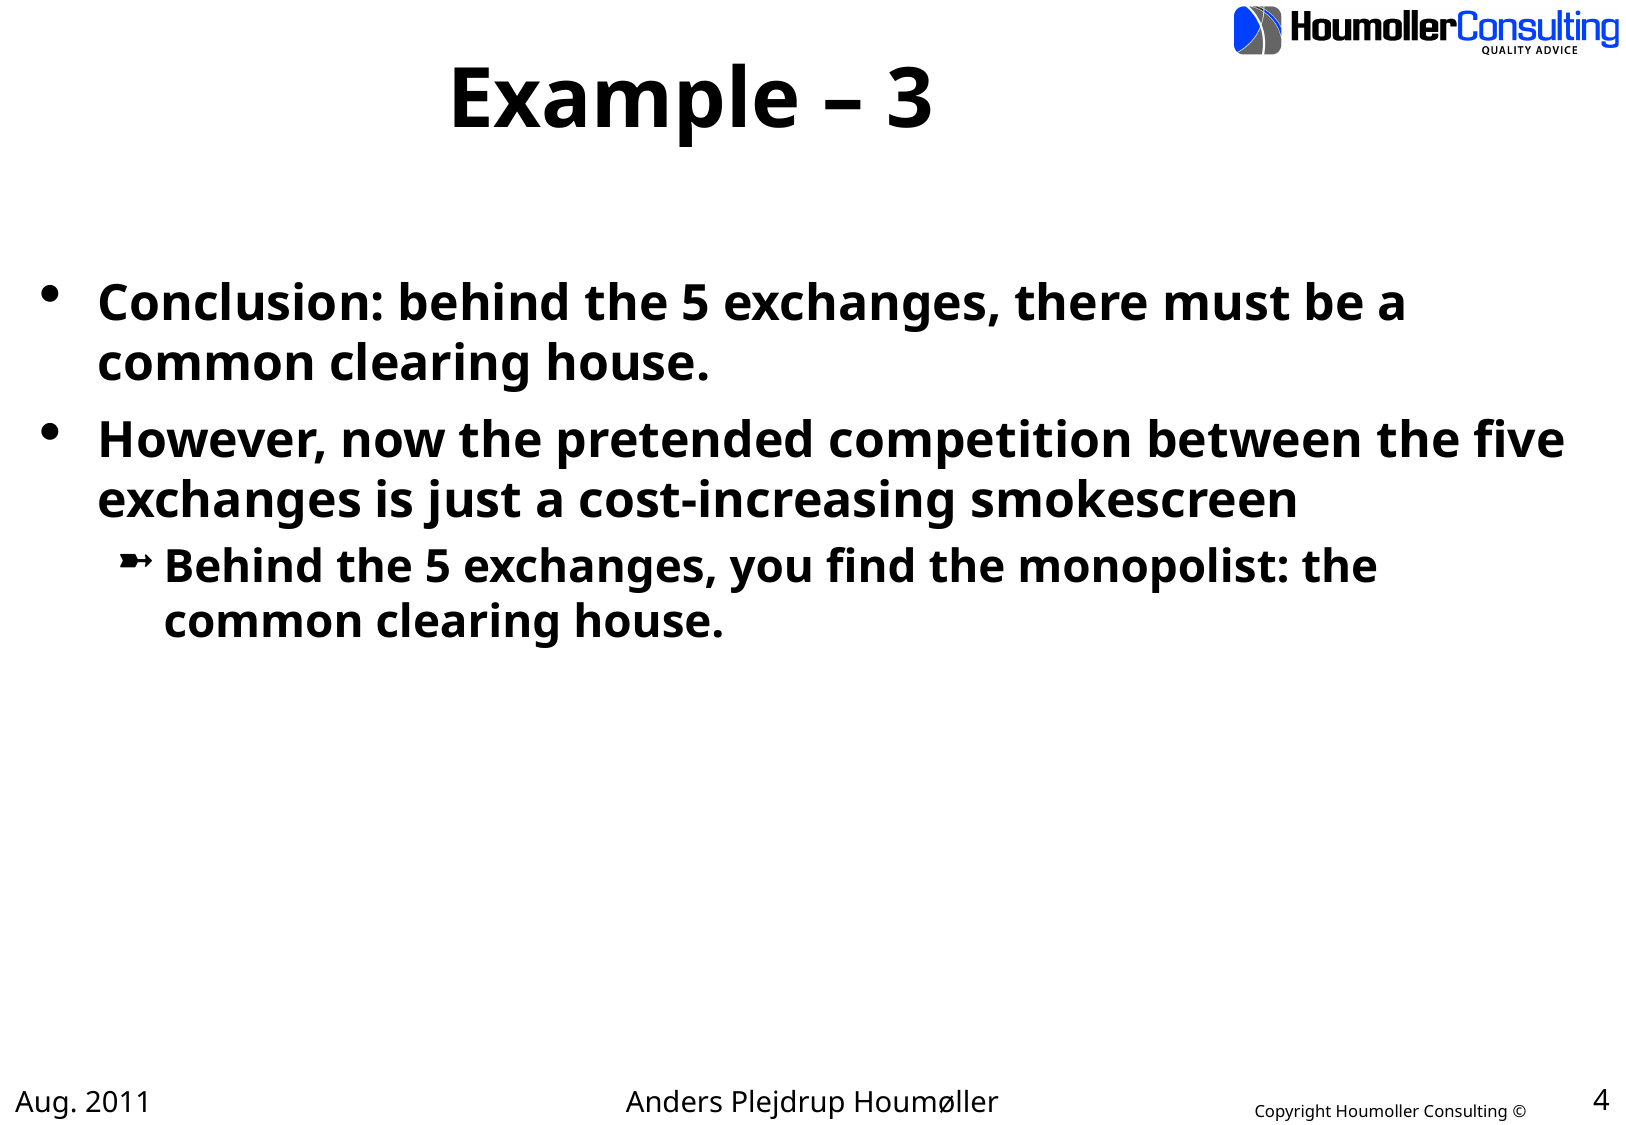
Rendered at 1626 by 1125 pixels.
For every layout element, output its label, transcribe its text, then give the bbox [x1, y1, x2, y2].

picture [1382, 6, 1619, 55]
footer Anders Plejdrup Houmøller [554, 1063, 1071, 1125]
title Example – 3 [0, 0, 1382, 188]
list Conclusion: behind the 5 exchanges, there must be a common clearing house. However, now the pretended competition between the five exchanges is just a cost-increasing smokescreen Behind the 5 exchanges, you find the monopolist: the common clearing house. [26, 262, 1598, 1037]
slide_number 4 [1286, 1063, 1625, 1125]
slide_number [0, 1063, 339, 1125]
